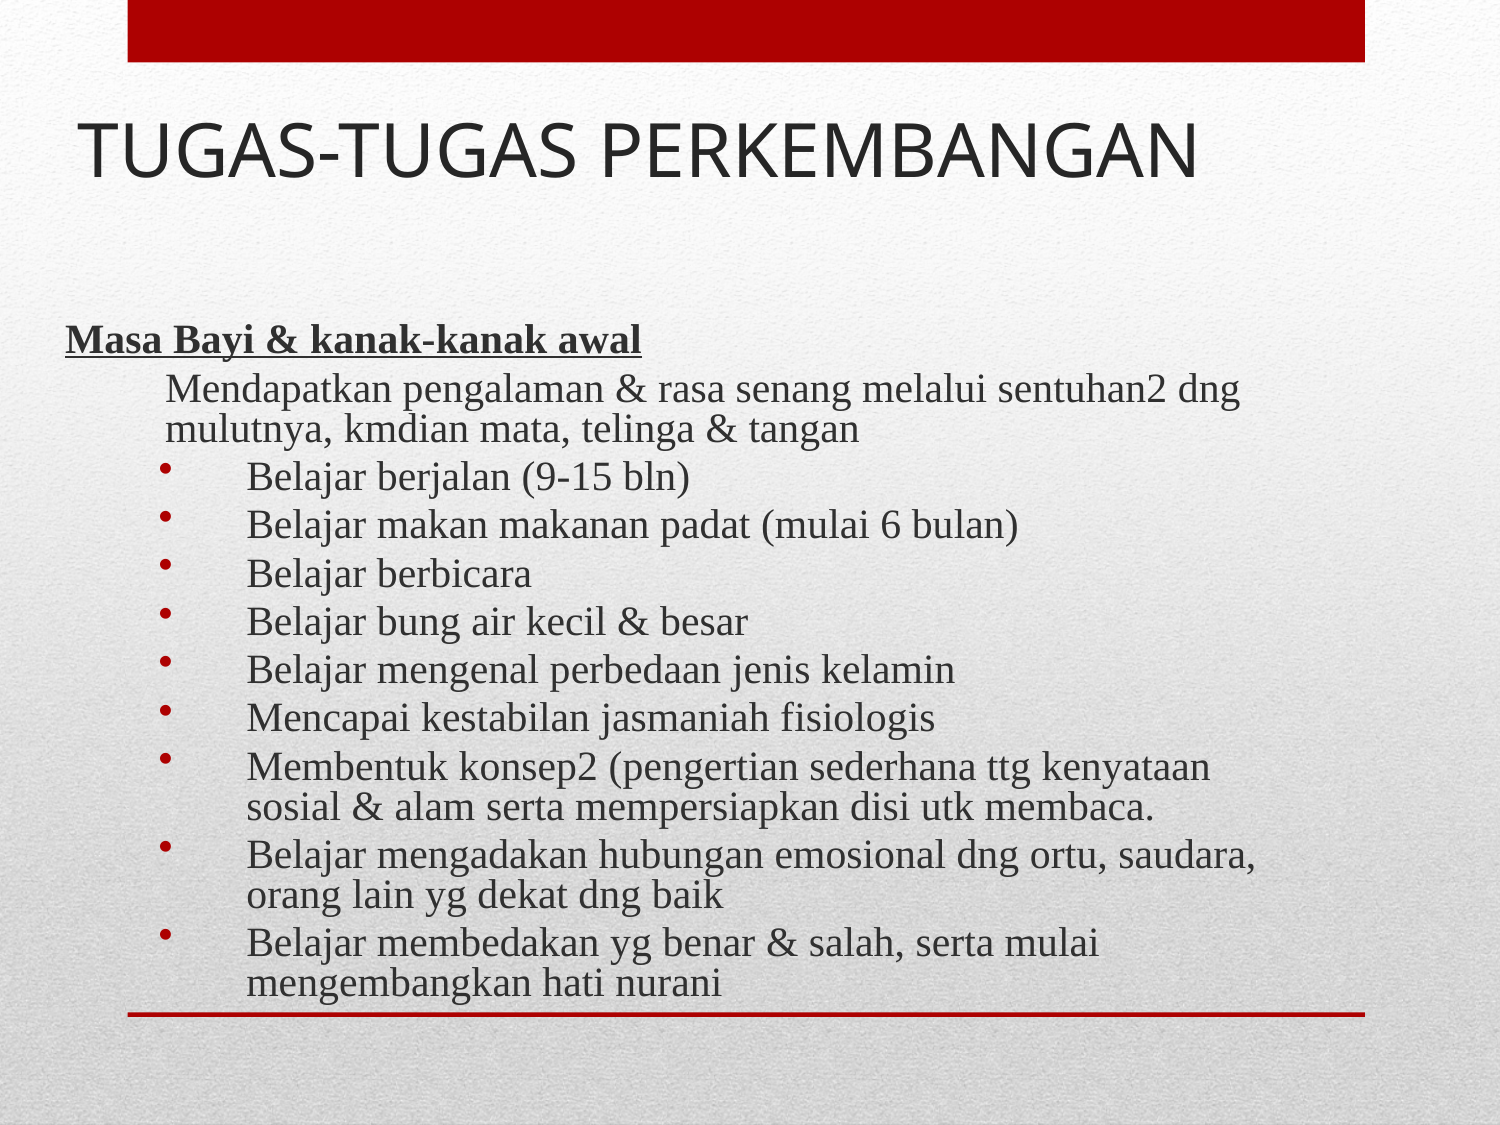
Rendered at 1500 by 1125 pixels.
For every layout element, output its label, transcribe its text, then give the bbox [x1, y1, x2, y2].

list Masa Bayi & kanak-kanak awal Mendapatkan pengalaman & rasa senang melalui sentuhan2 dng mulutnya, kmdian mata, telinga & tangan Belajar berjalan (9-15 bln) Belajar makan makanan padat (mulai 6 bulan) Belajar berbicara Belajar bung air kecil & besar Belajar mengenal perbedaan jenis kelamin Mencapai kestabilan jasmaniah fisiologis Membentuk konsep2 (pengertian sederhana ttg kenyataan sosial & alam serta mempersiapkan disi utk membaca. Belajar mengadakan hubungan emosional dng ortu, saudara, orang lain yg dekat dng baik Belajar membedakan yg benar & salah, serta mulai mengembangkan hati nurani [50, 287, 1313, 1088]
title TUGAS-TUGAS PERKEMBANGAN [62, 87, 1375, 200]
